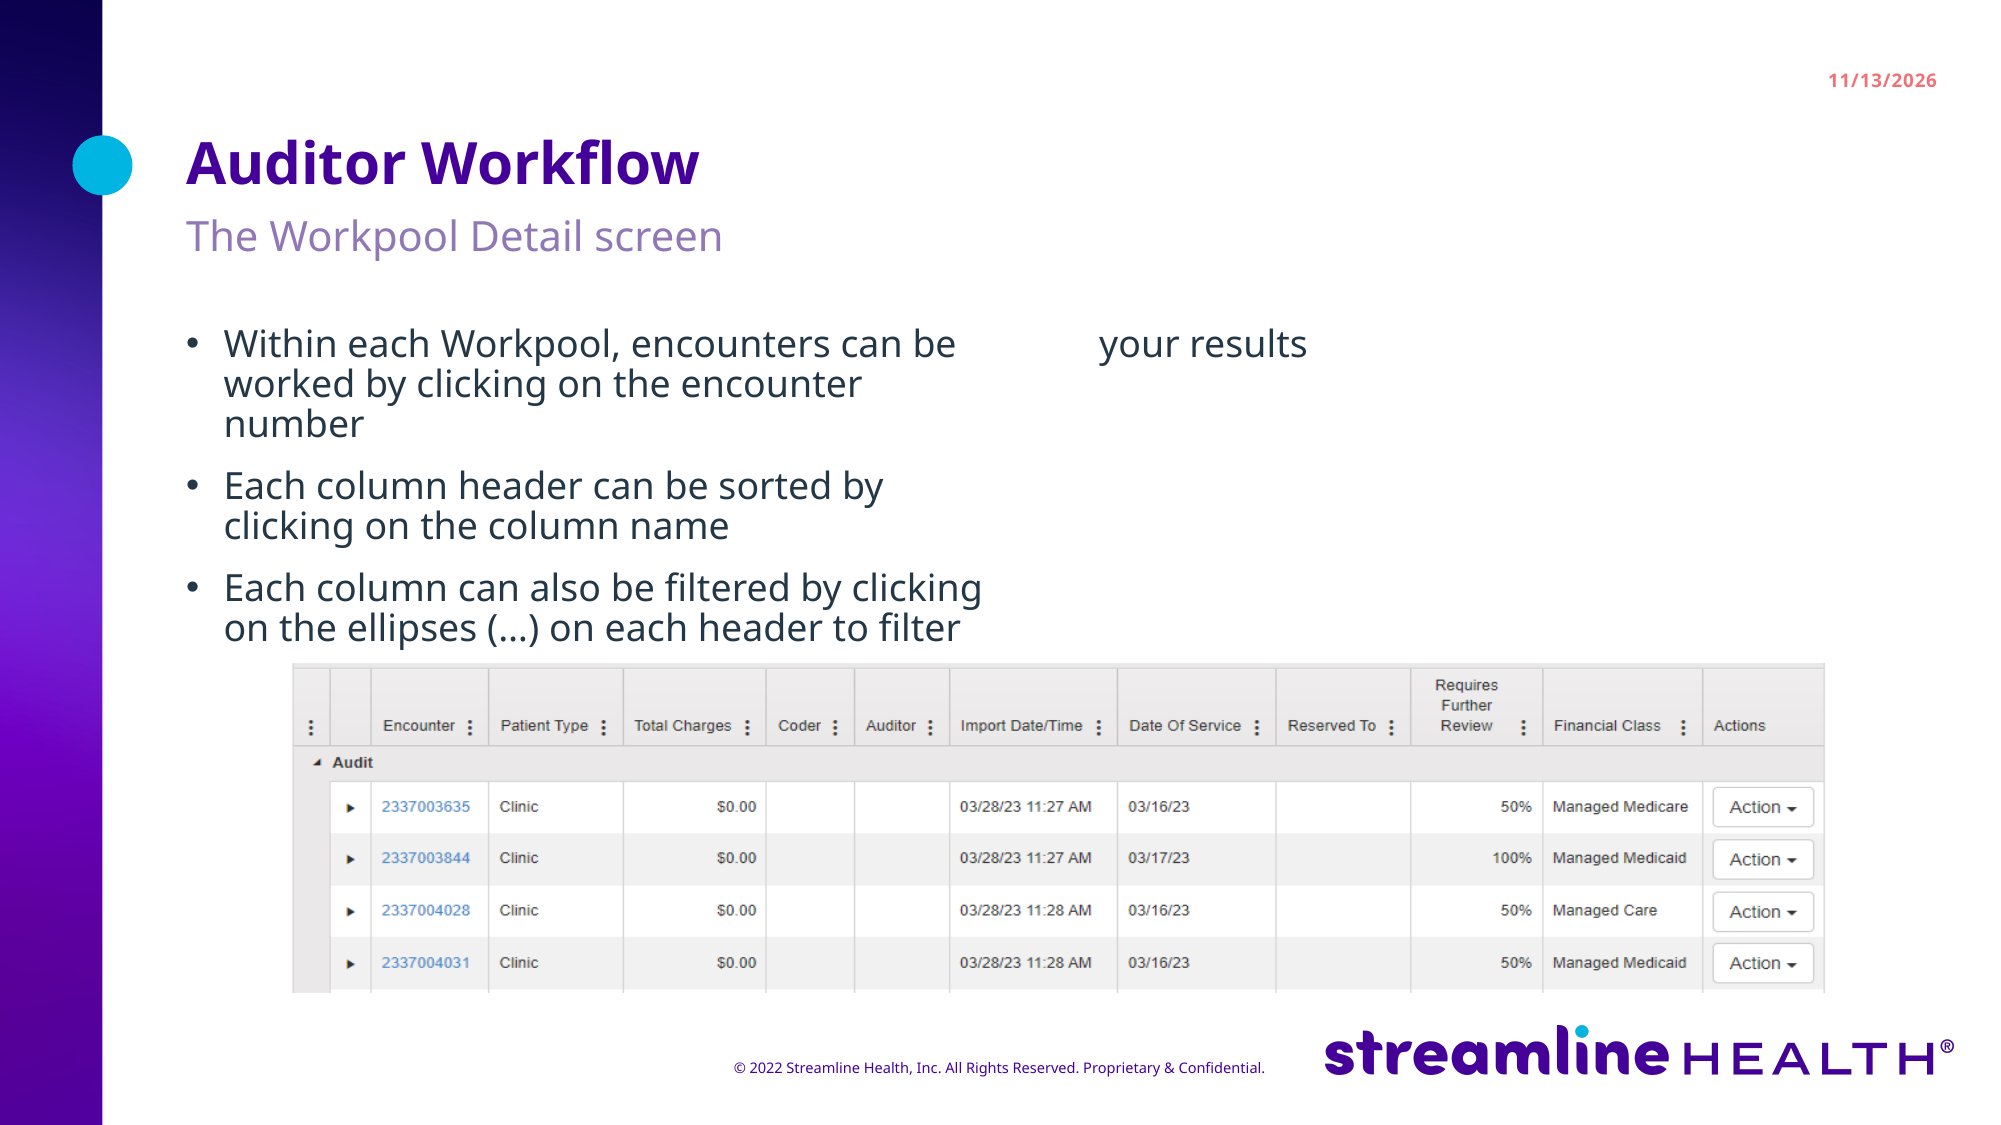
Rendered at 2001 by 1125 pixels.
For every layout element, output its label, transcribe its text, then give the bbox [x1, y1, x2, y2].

footer © 2022 Streamline Health, Inc. All Rights Reserved. Proprietary & Confidential. [719, 1059, 1281, 1075]
picture [0, 0, 103, 1125]
list The Workpool Detail screen [186, 215, 1863, 258]
list Auditor Workflow [186, 134, 1863, 197]
picture [286, 663, 1833, 993]
picture [1325, 1025, 1954, 1075]
list Within each Workpool, encounters can be worked by clicking on the encounter number Each column header can be sorted by clicking on the column name Each column can also be filtered by clicking on the ellipses (…) on each header to filter your results [186, 324, 1863, 672]
